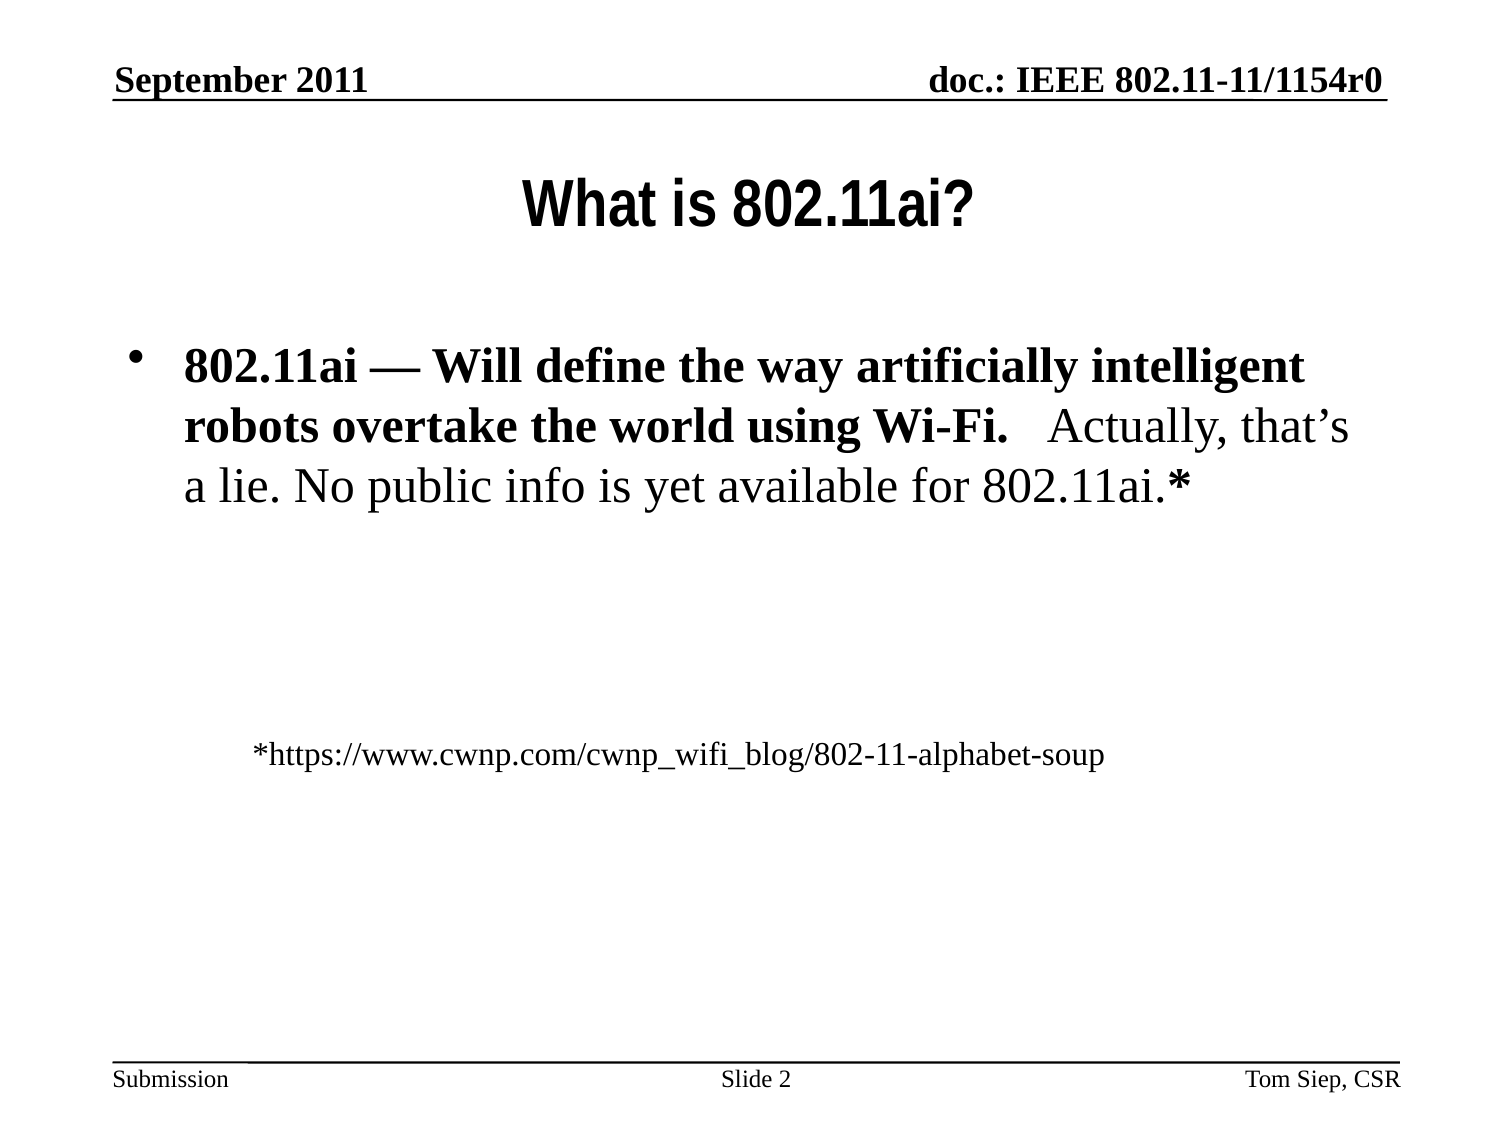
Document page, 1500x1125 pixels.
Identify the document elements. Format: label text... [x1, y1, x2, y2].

footer Tom Siep, CSR [1243, 1061, 1402, 1093]
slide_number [114, 54, 372, 101]
list 802.11ai — Will define the way artificially intelligent robots overtake the world using Wi-Fi. Actually, that’s a lie. No public info is yet available for 802.11ai.* [112, 324, 1388, 1001]
title What is 802.11ai? [112, 112, 1388, 288]
slide_number Slide 2 [712, 1061, 800, 1093]
text_box *https://www.cwnp.com/cwnp_wifi_blog/802-11-alphabet-soup [237, 724, 1250, 780]
